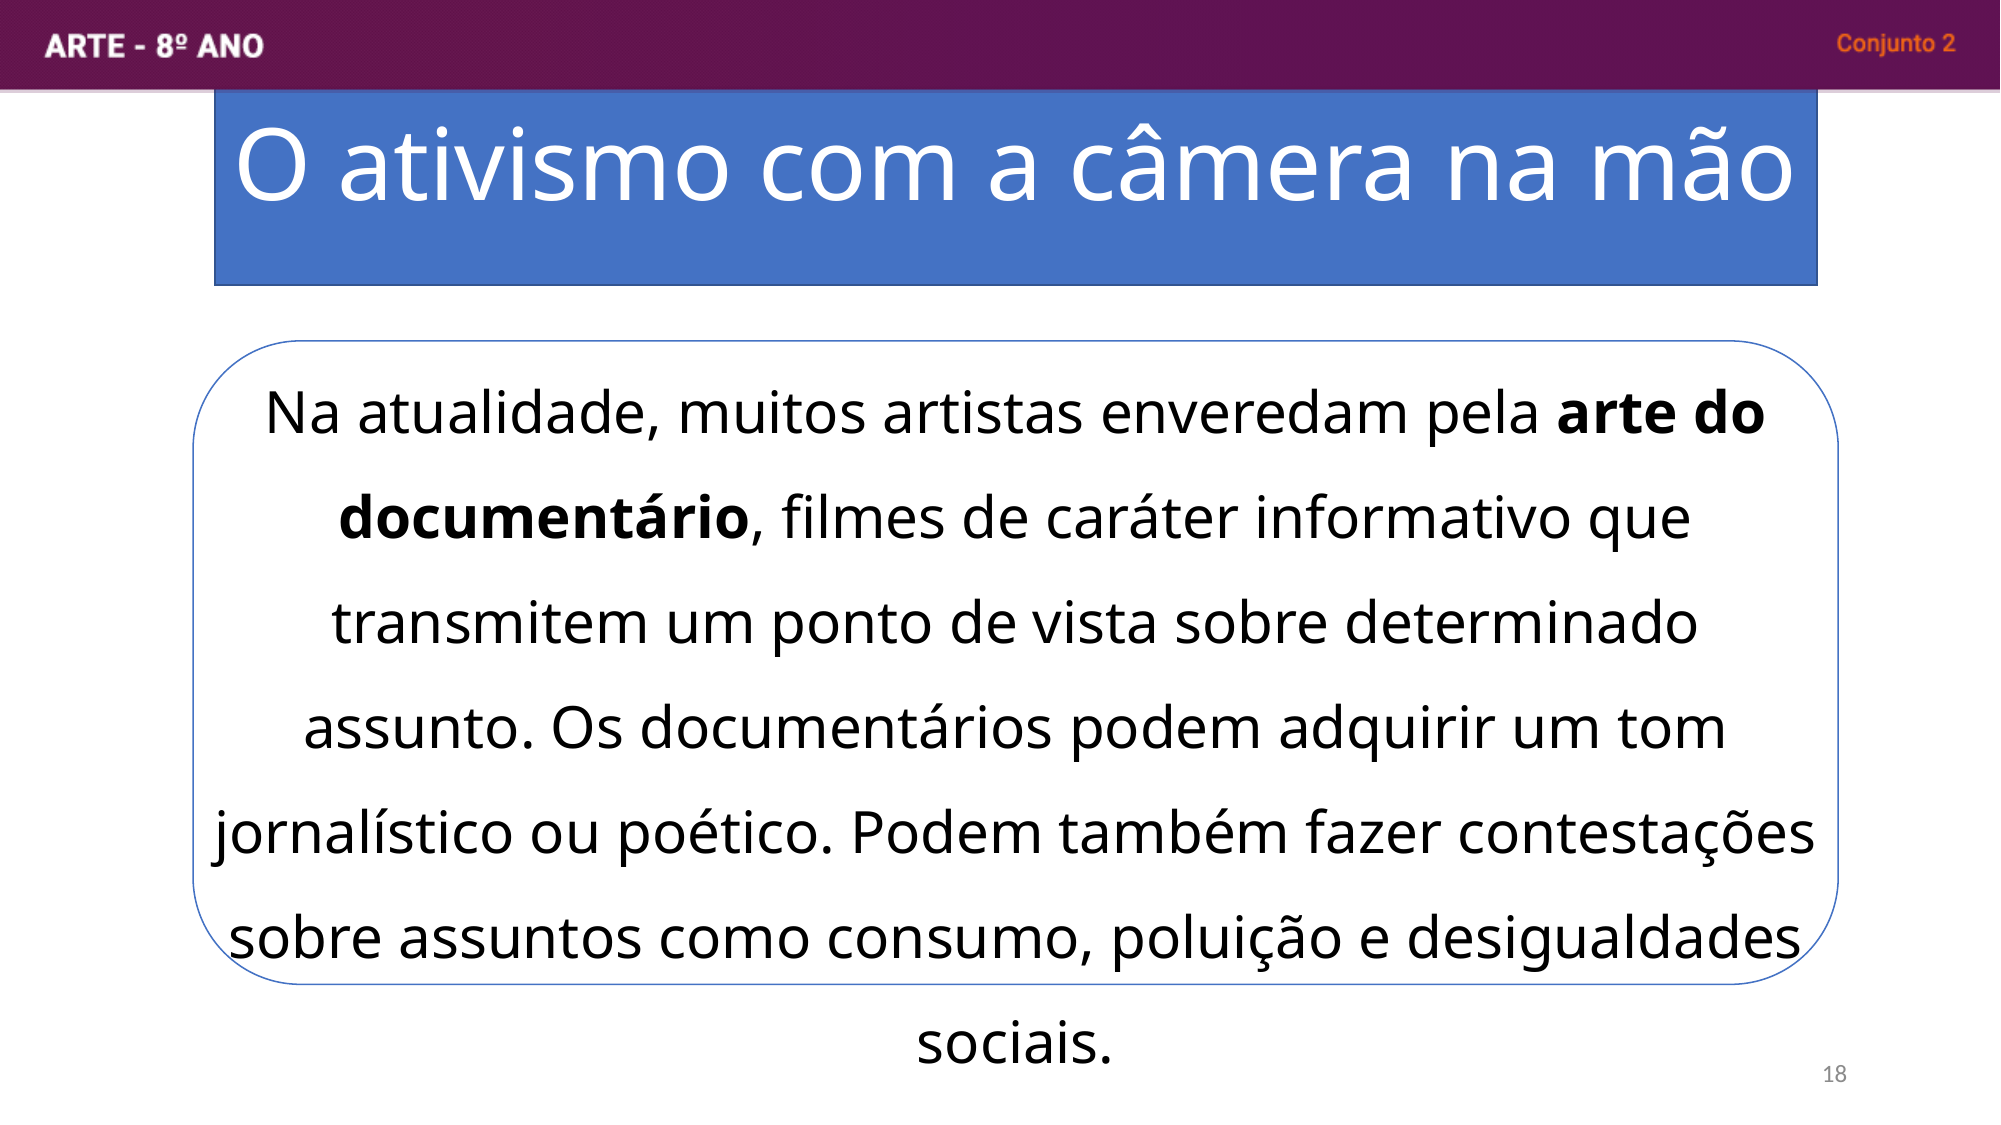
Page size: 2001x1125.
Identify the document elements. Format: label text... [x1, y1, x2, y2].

slide_number 18 [1412, 1042, 1863, 1103]
text_box Na atualidade, muitos artistas enveredam pela arte do documentário, filmes de caráter informativo que transmitem um ponto de vista sobre determinado assunto. Os documentários podem adquirir um tom jornalístico ou poético. Podem também fazer contestações sobre assuntos como consumo, poluição e desigualdades sociais. [193, 333, 1839, 441]
text_box [193, 340, 1839, 985]
picture [0, 0, 2000, 93]
text_box O ativismo com a câmera na mão [214, 93, 1818, 286]
text_box Na atualidade, muitos artistas enveredam pela arte do documentário, filmes de caráter informativo que transmitem um ponto de vista sobre determinado assunto. Os documentários podem adquirir um tom jornalístico ou poético. Podem também fazer contestações sobre assuntos como consumo, poluição e desigualdades sociais. [193, 884, 1839, 1083]
